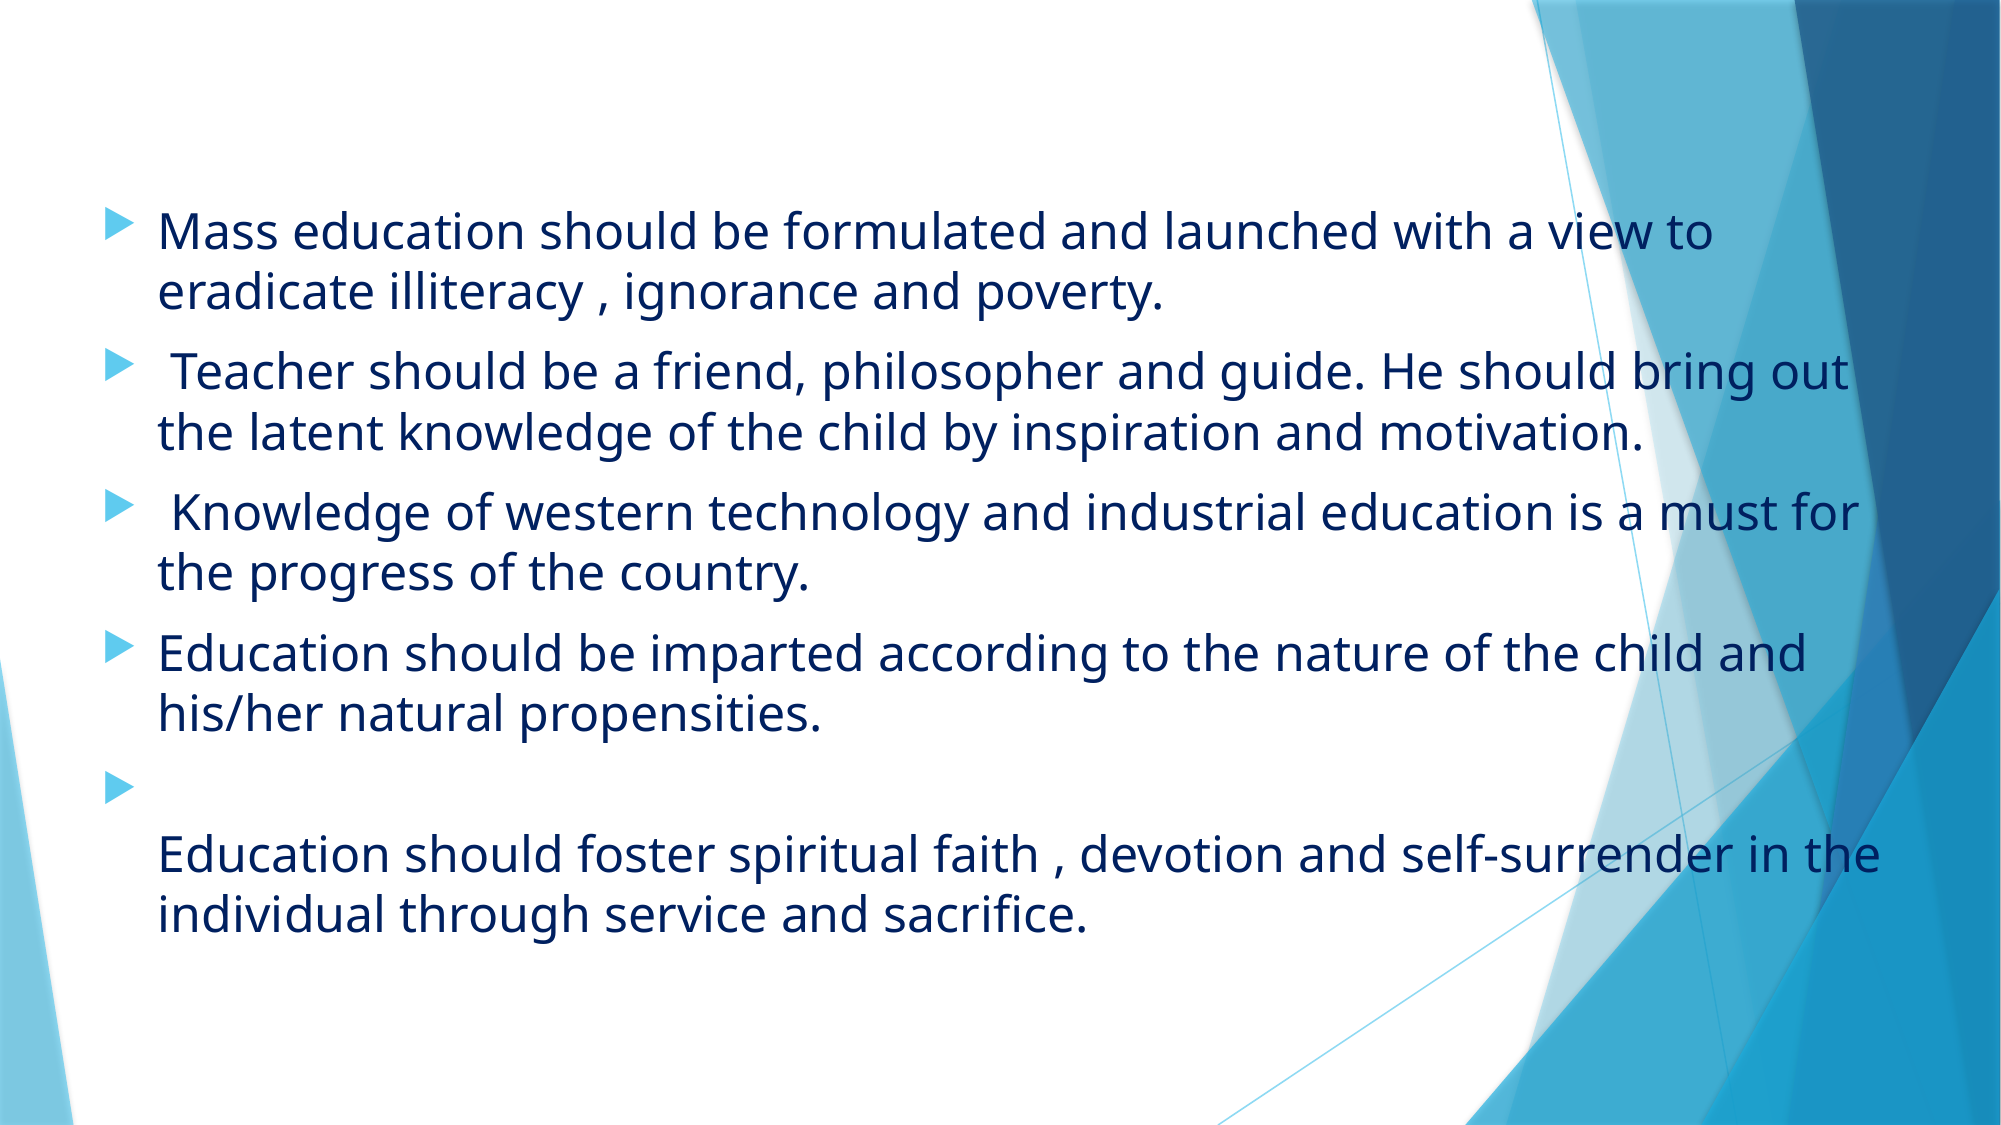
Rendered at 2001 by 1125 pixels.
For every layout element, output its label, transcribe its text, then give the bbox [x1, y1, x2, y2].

list Mass education should be formulated and launched with a view to eradicate illiteracy , ignorance and poverty. Teacher should be a friend, philosopher and guide. He should bring out the latent knowledge of the child by inspiration and motivation. Knowledge of western technology and industrial education is a must for the progress of the country. Education should be imparted according to the nature of the child and his/her natural propensities. Education should foster spiritual faith , devotion and self-surrender in the individual through service and sacrifice. [86, 59, 1900, 1014]
